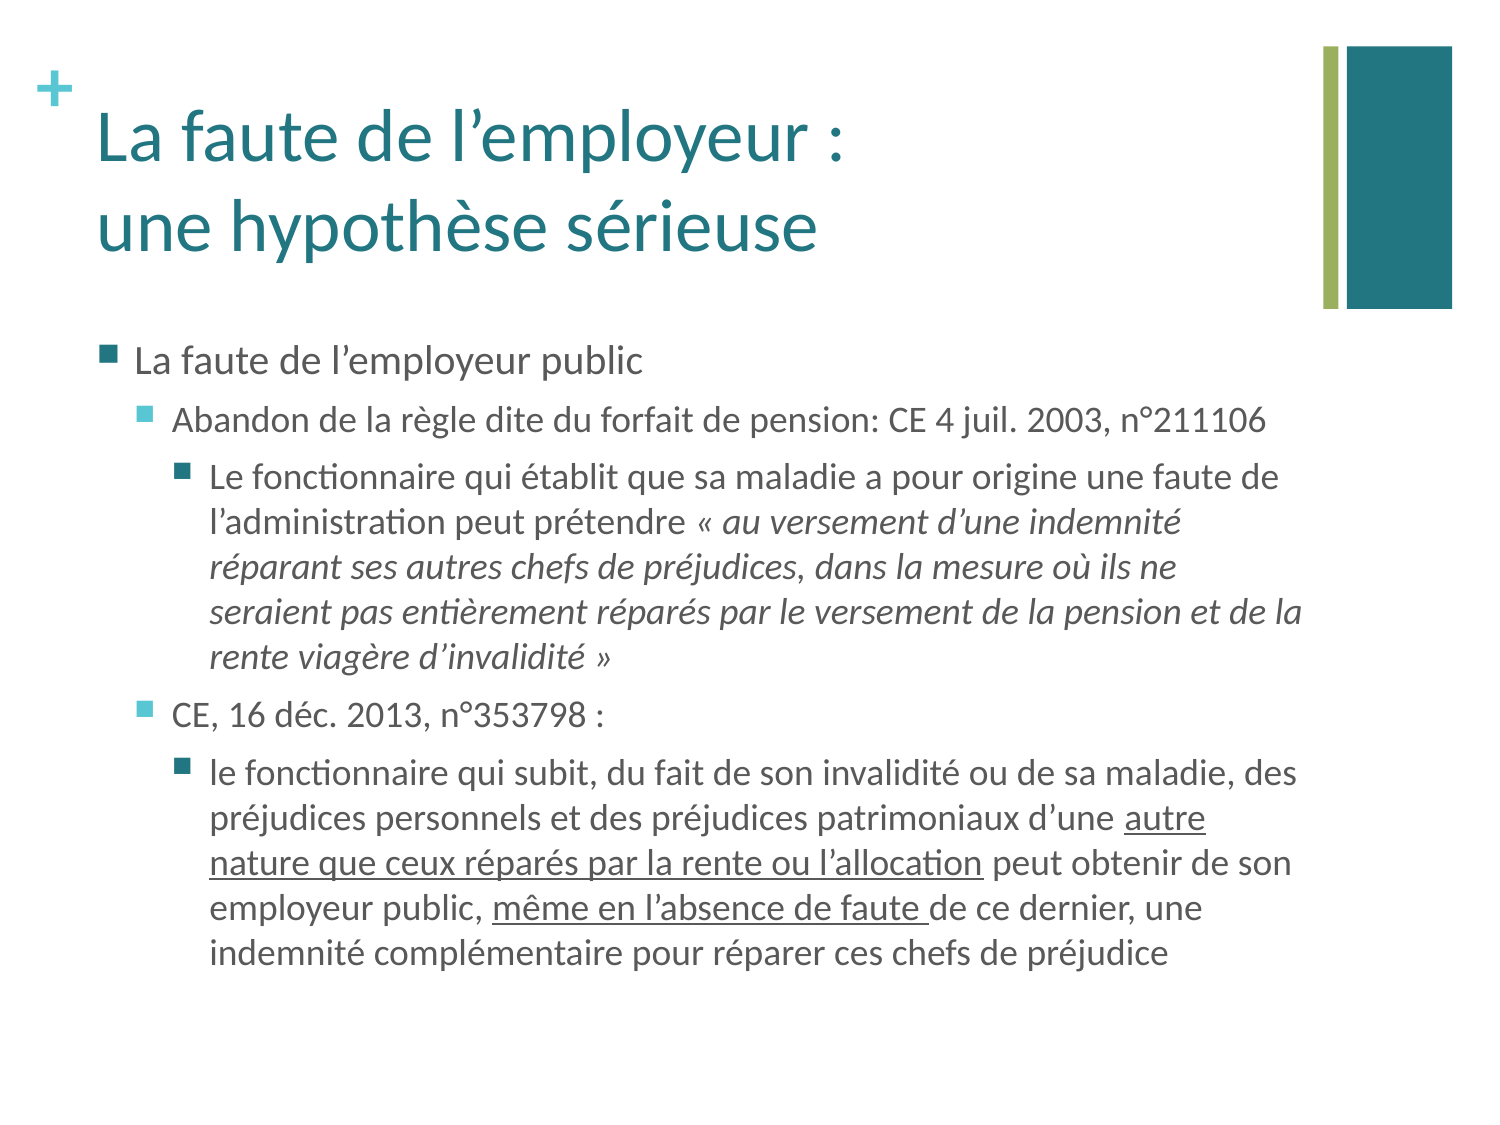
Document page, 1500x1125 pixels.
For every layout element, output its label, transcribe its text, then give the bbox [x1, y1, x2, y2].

list La faute de l’employeur public Abandon de la règle dite du forfait de pension: CE 4 juil. 2003, n°211106 Le fonctionnaire qui établit que sa maladie a pour origine une faute de l’administration peut prétendre « au versement d’une indemnité réparant ses autres chefs de préjudices, dans la mesure où ils ne seraient pas entièrement réparés par le versement de la pension et de la rente viagère d’invalidité » CE, 16 déc. 2013, n°353798 : le fonctionnaire qui subit, du fait de son invalidité ou de sa maladie, des préjudices personnels et des préjudices patrimoniaux d’une autre nature que ceux réparés par la rente ou l’allocation peut obtenir de son employeur public, même en l’absence de faute de ce dernier, une indemnité complémentaire pour réparer ces chefs de préjudice [81, 324, 1322, 1005]
title La faute de l’employeur : une hypothèse sérieuse [81, 79, 1322, 263]
